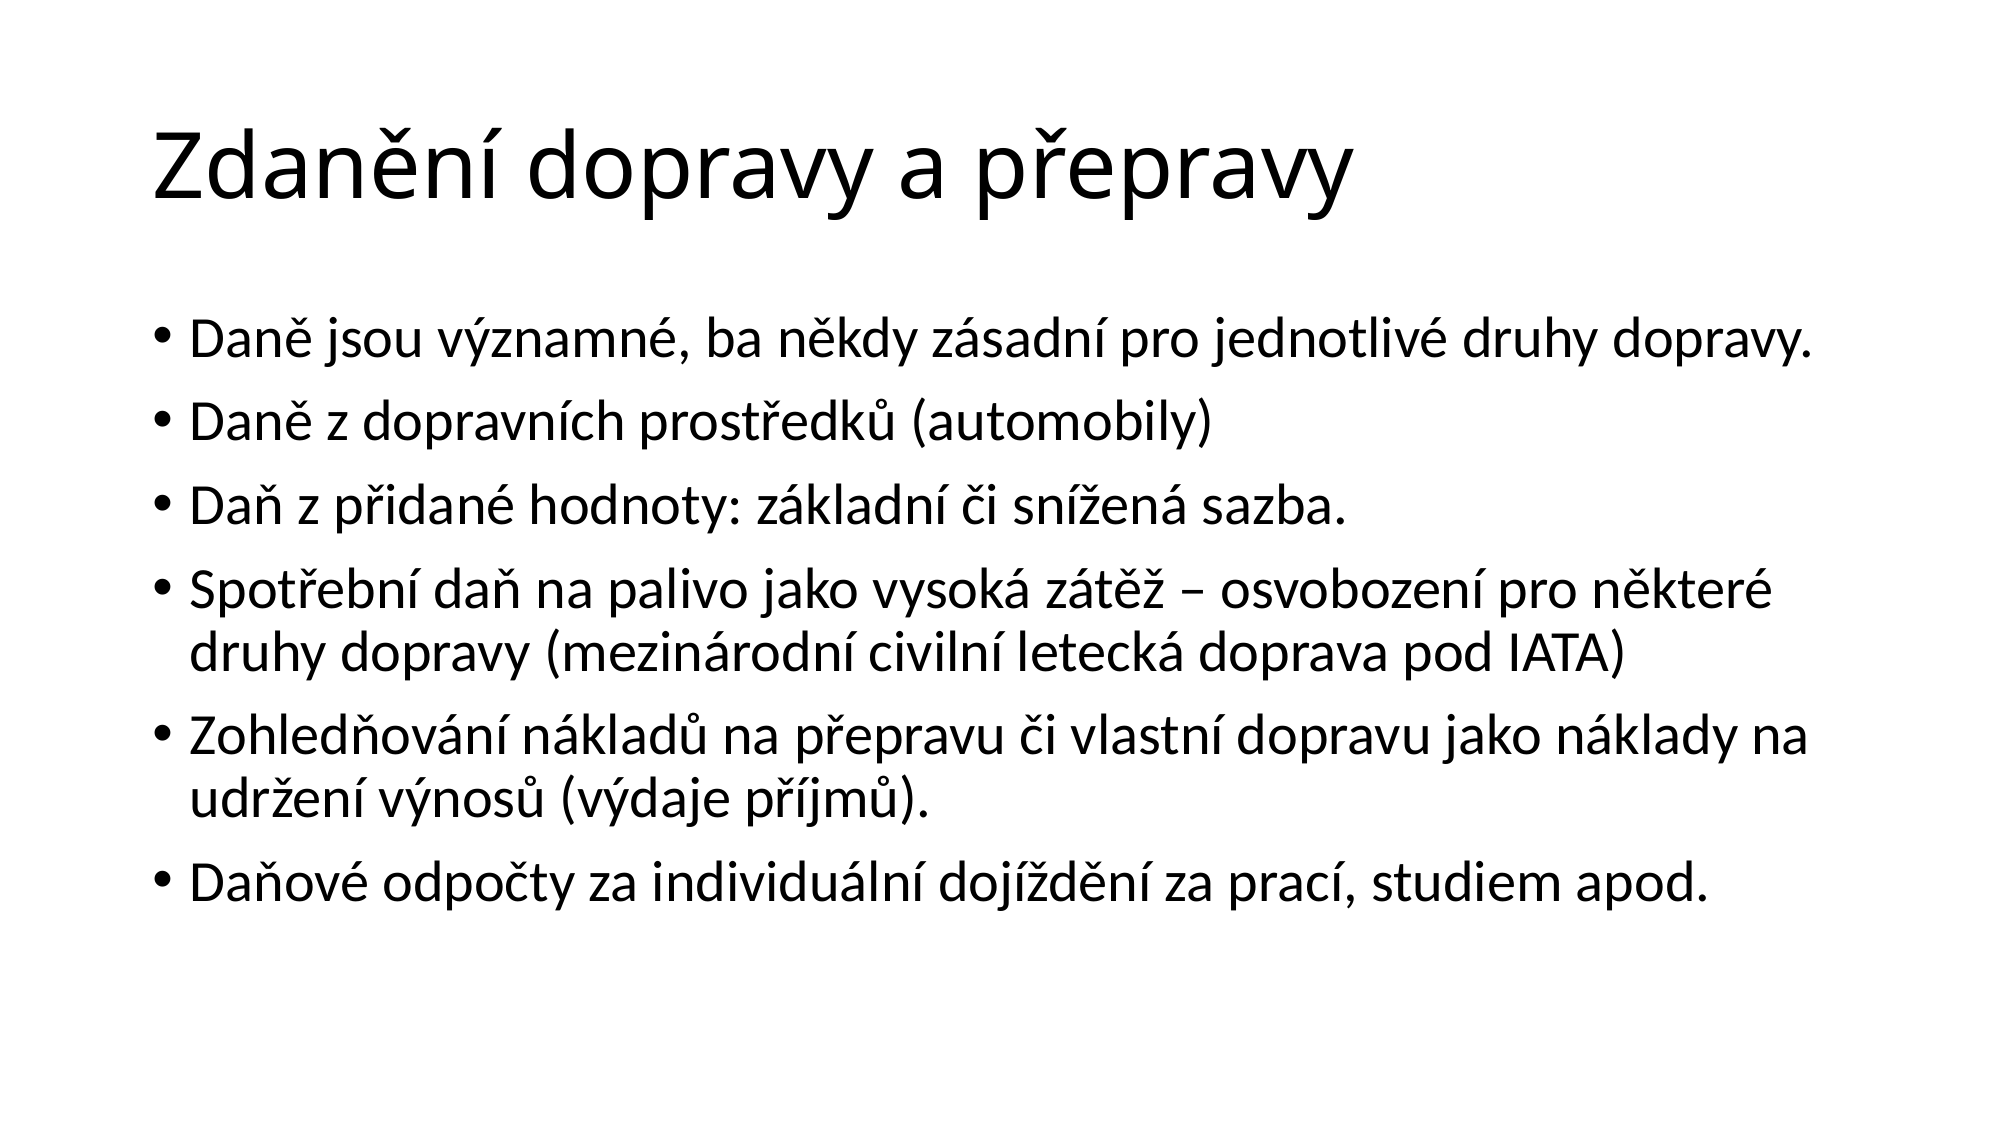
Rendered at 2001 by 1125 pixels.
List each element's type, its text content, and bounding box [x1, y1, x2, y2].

list Daně jsou významné, ba někdy zásadní pro jednotlivé druhy dopravy. Daně z dopravních prostředků (automobily) Daň z přidané hodnoty: základní či snížená sazba. Spotřební daň na palivo jako vysoká zátěž – osvobození pro některé druhy dopravy (mezinárodní civilní letecká doprava pod IATA) Zohledňování nákladů na přepravu či vlastní dopravu jako náklady na udržení výnosů (výdaje příjmů). Daňové odpočty za individuální dojíždění za prací, studiem apod. [137, 299, 1863, 1014]
title Zdanění dopravy a přepravy [137, 59, 1863, 278]
